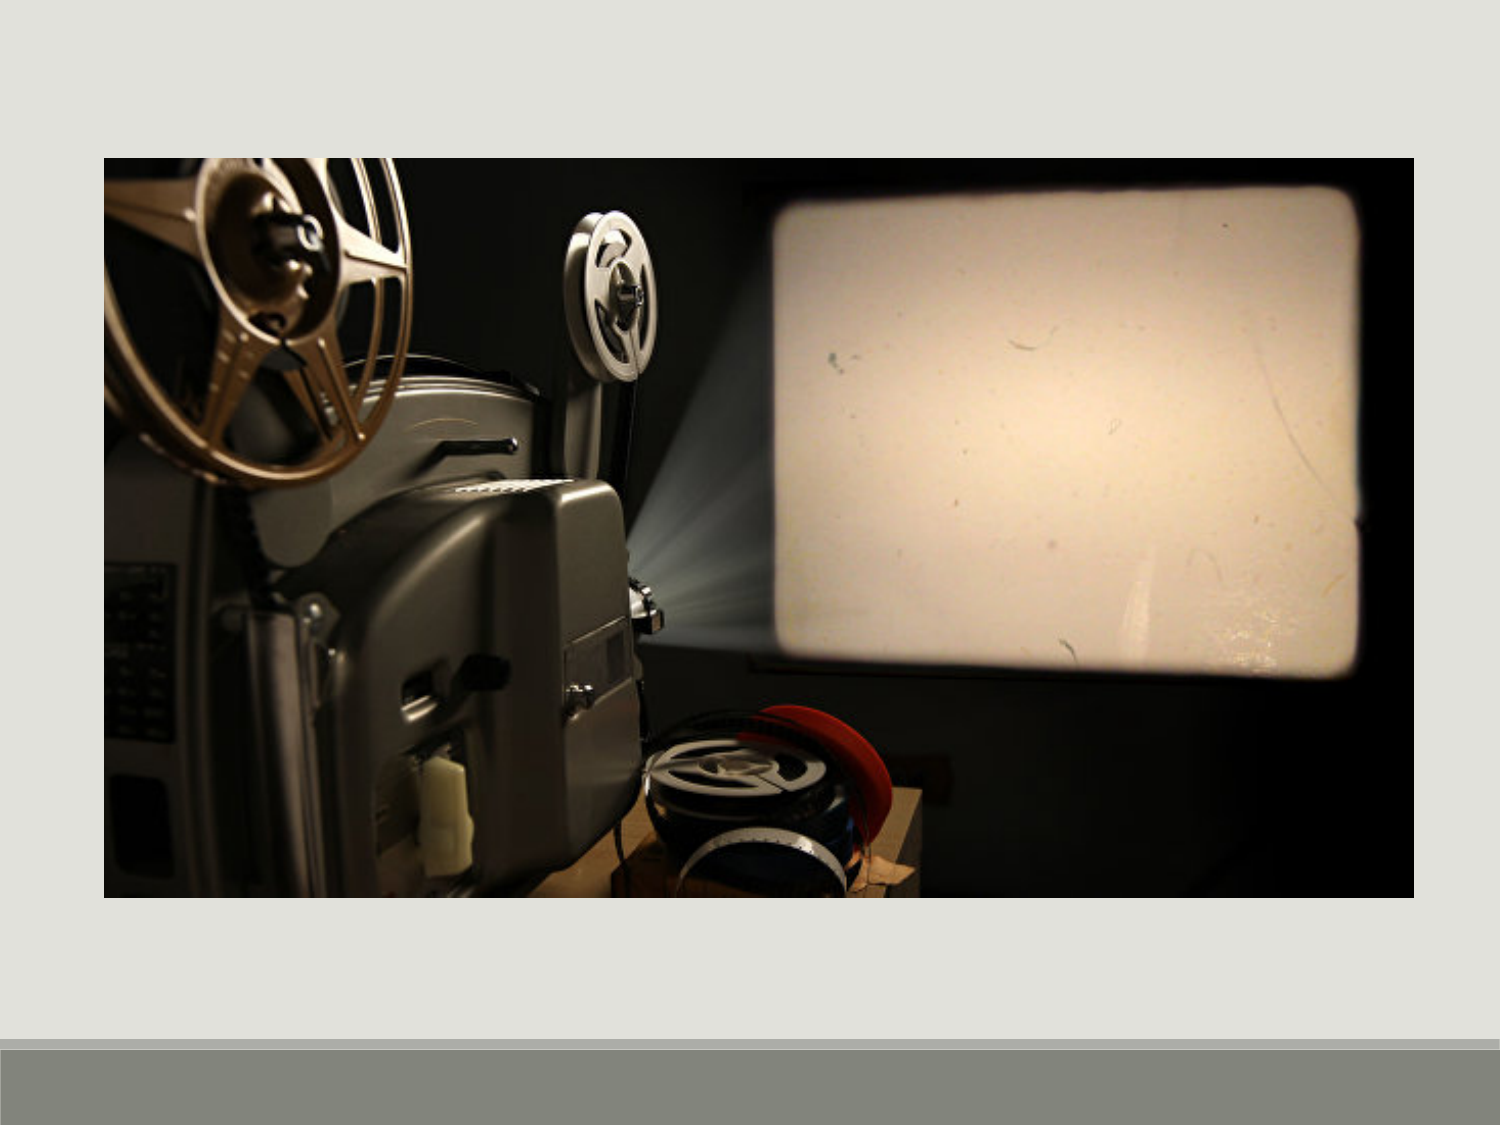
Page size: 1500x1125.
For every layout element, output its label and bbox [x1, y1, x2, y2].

picture [103, 157, 1415, 899]
